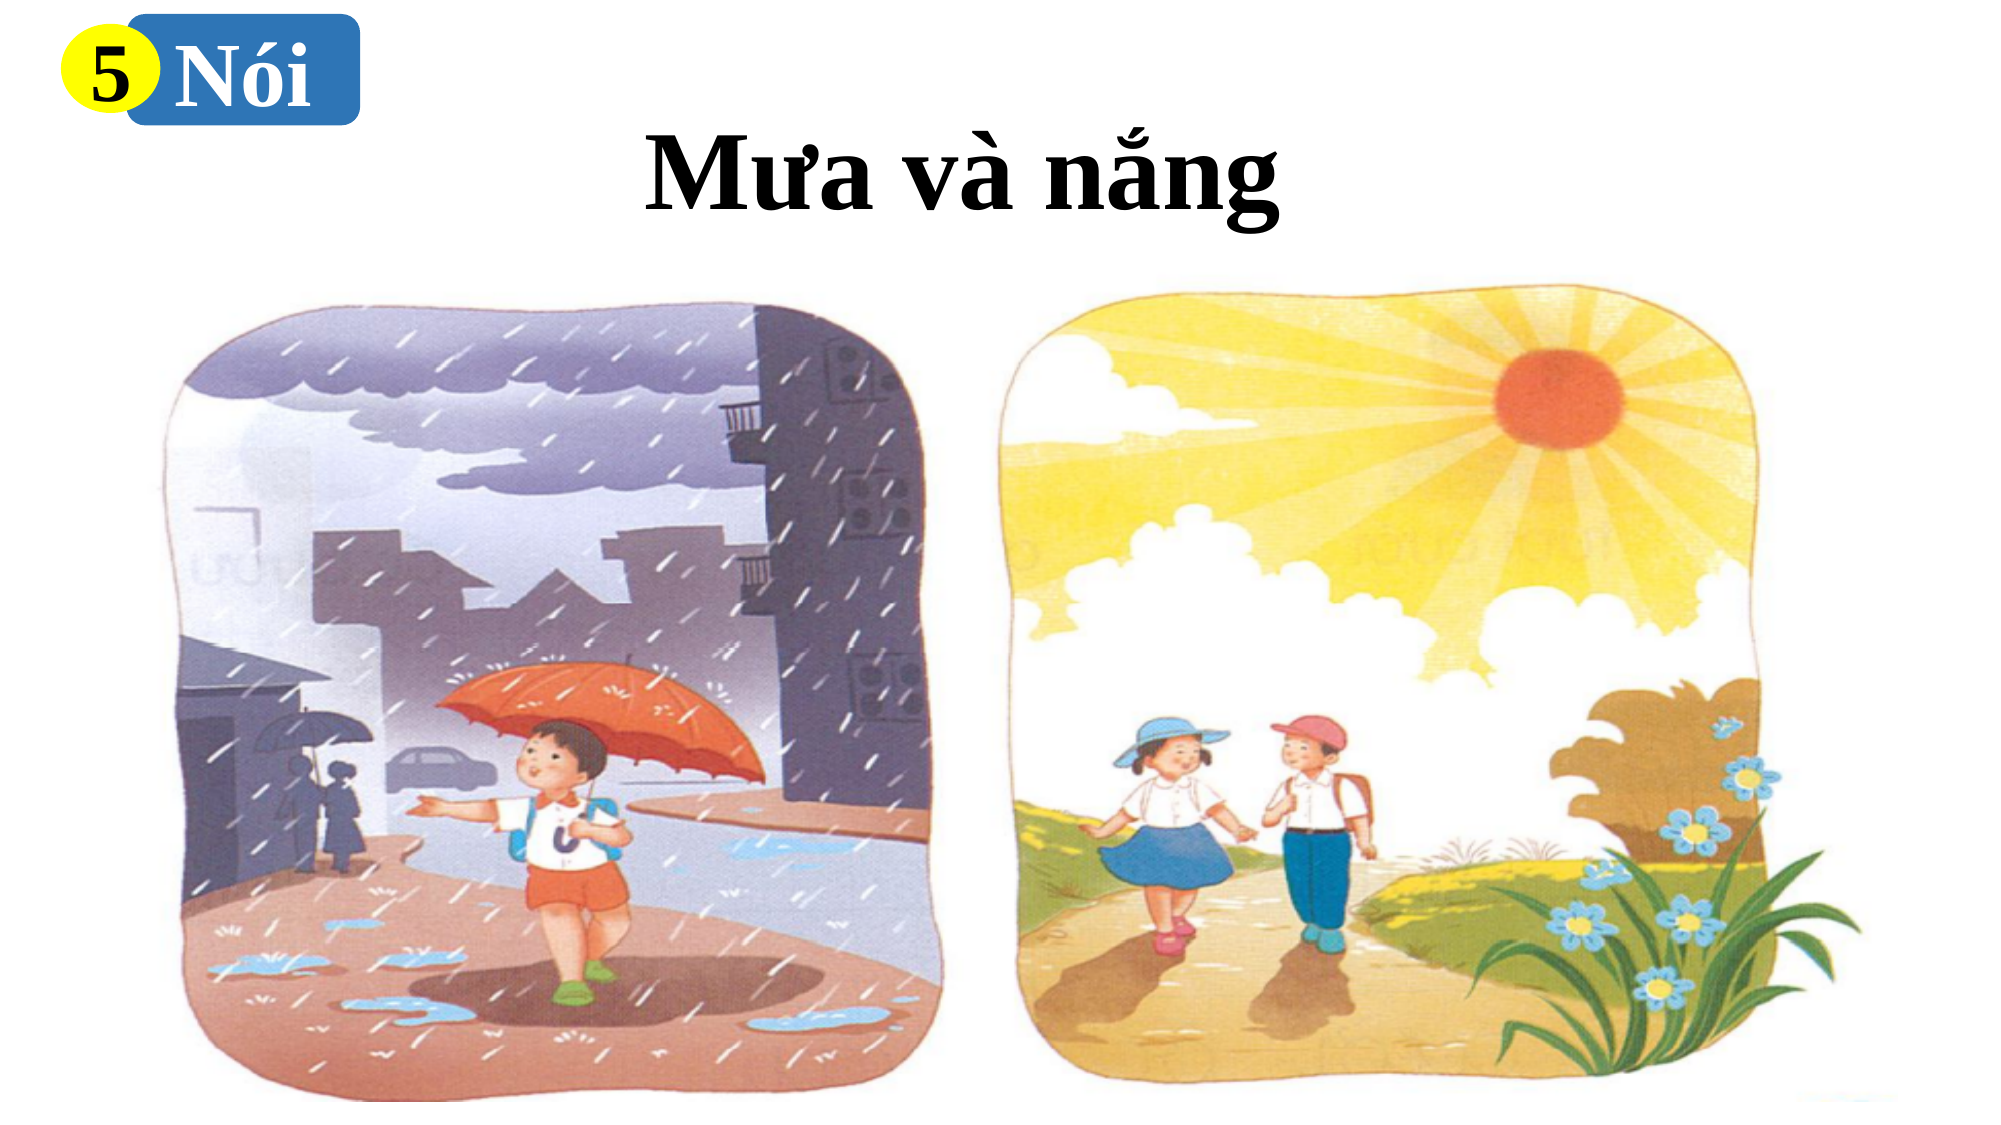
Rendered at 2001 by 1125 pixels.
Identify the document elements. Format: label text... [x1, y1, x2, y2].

text_box Mưa và nắng [601, 89, 1297, 240]
picture [126, 267, 1898, 1102]
text_box Nói [126, 12, 362, 127]
text_box 5 [59, 22, 162, 115]
